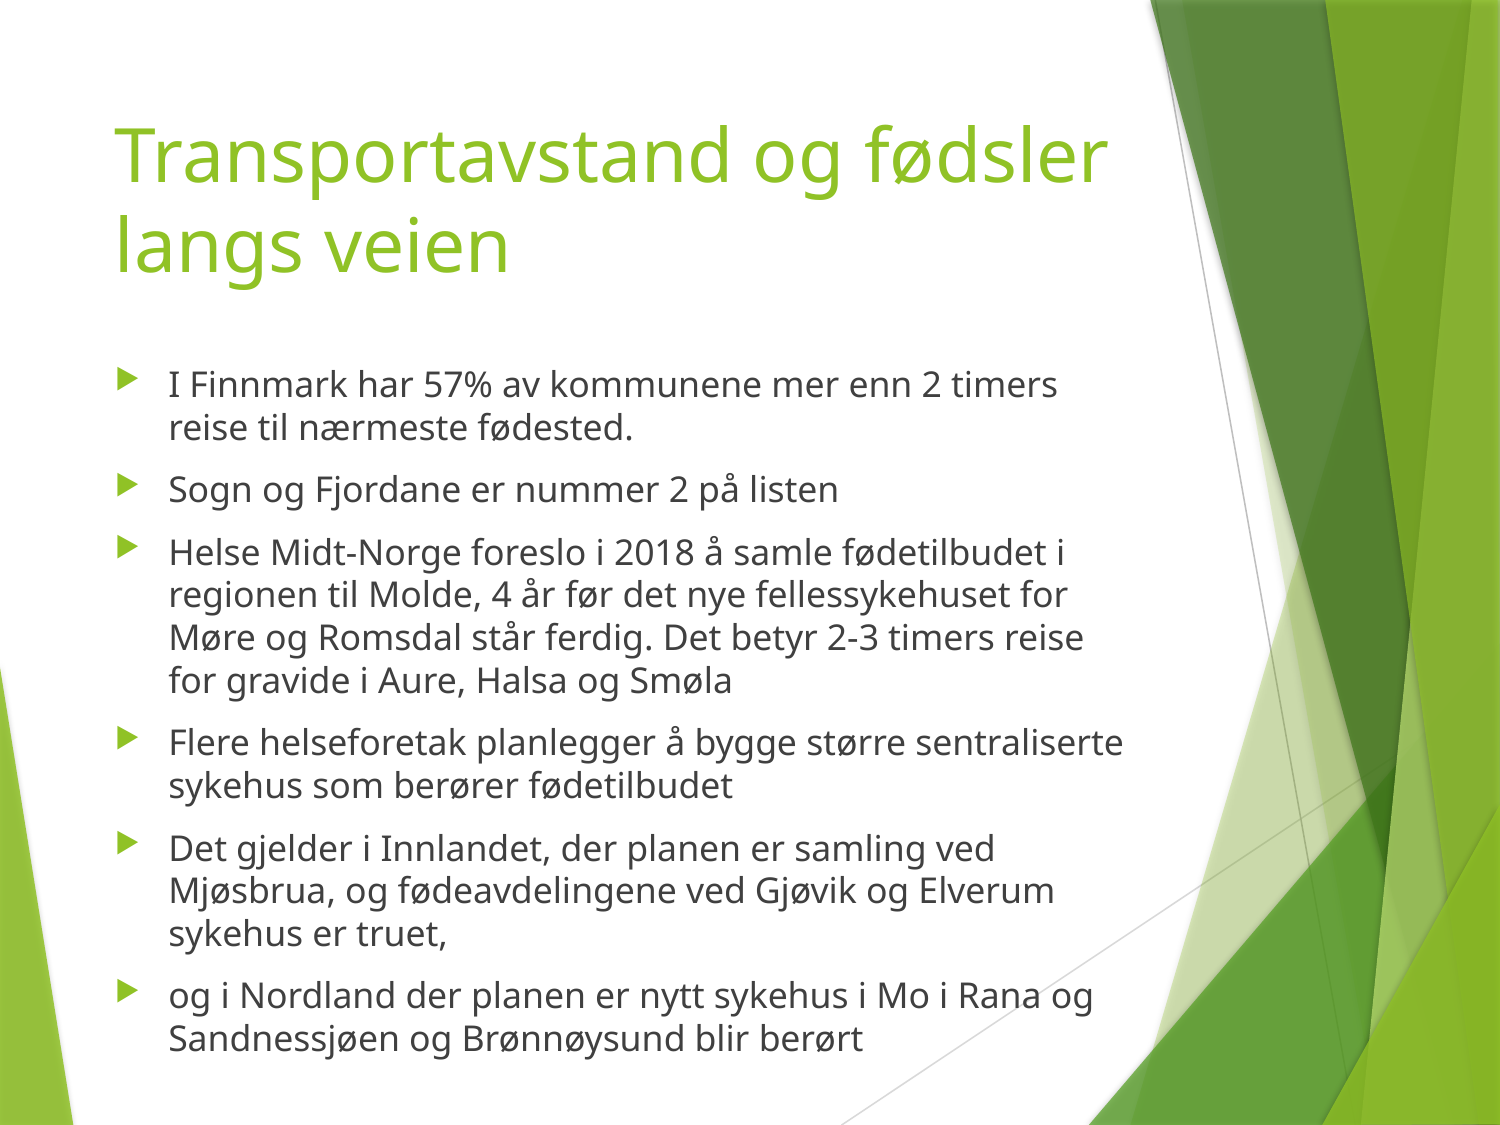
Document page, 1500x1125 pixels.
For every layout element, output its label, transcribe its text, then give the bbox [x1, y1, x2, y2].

list I Finnmark har 57% av kommunene mer enn 2 timers reise til nærmeste fødested. Sogn og Fjordane er nummer 2 på listen Helse Midt-Norge foreslo i 2018 å samle fødetilbudet i regionen til Molde, 4 år før det nye fellessykehuset for Møre og Romsdal står ferdig. Det betyr 2-3 timers reise for gravide i Aure, Halsa og Smøla Flere helseforetak planlegger å bygge større sentraliserte sykehus som berører fødetilbudet Det gjelder i Innlandet, der planen er samling ved Mjøsbrua, og fødeavdelingene ved Gjøvik og Elverum sykehus er truet, og i Nordland der planen er nytt sykehus i Mo i Rana og Sandnessjøen og Brønnøysund blir berørt [99, 354, 1142, 1072]
title Transportavstand og fødsler langs veien [99, 99, 1142, 317]
